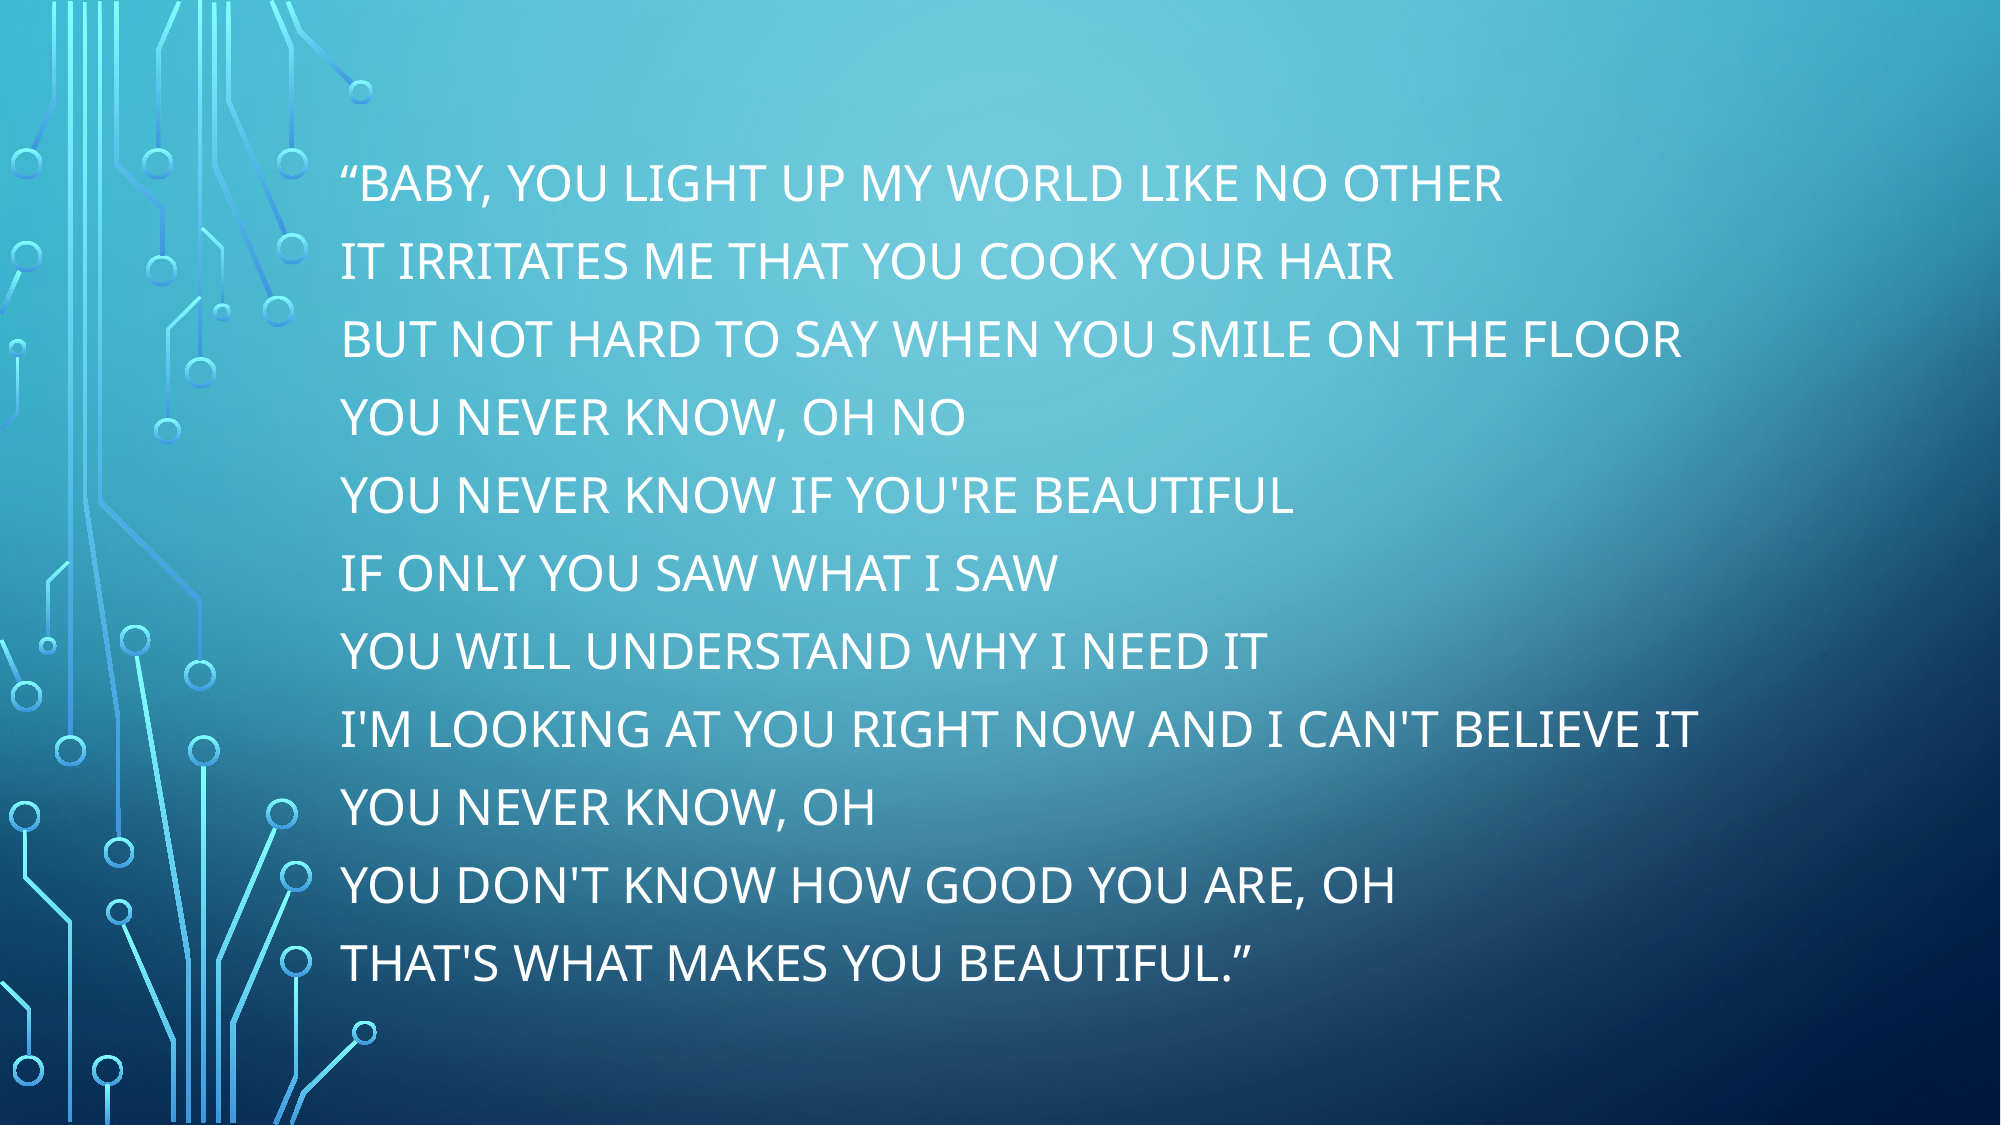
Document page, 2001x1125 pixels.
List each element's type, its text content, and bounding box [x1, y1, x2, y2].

title “Baby, you light up my world like no other It irritates me that you cook your hair But not hard to say when you smile on the floor You never know, oh no You never know if you're beautiful If only you saw what I saw You will understand why I need it I'm looking at you right now and I can't believe it You never know, oh You don't know how good you are, oh That's what makes you beautiful.” [325, 30, 1768, 999]
